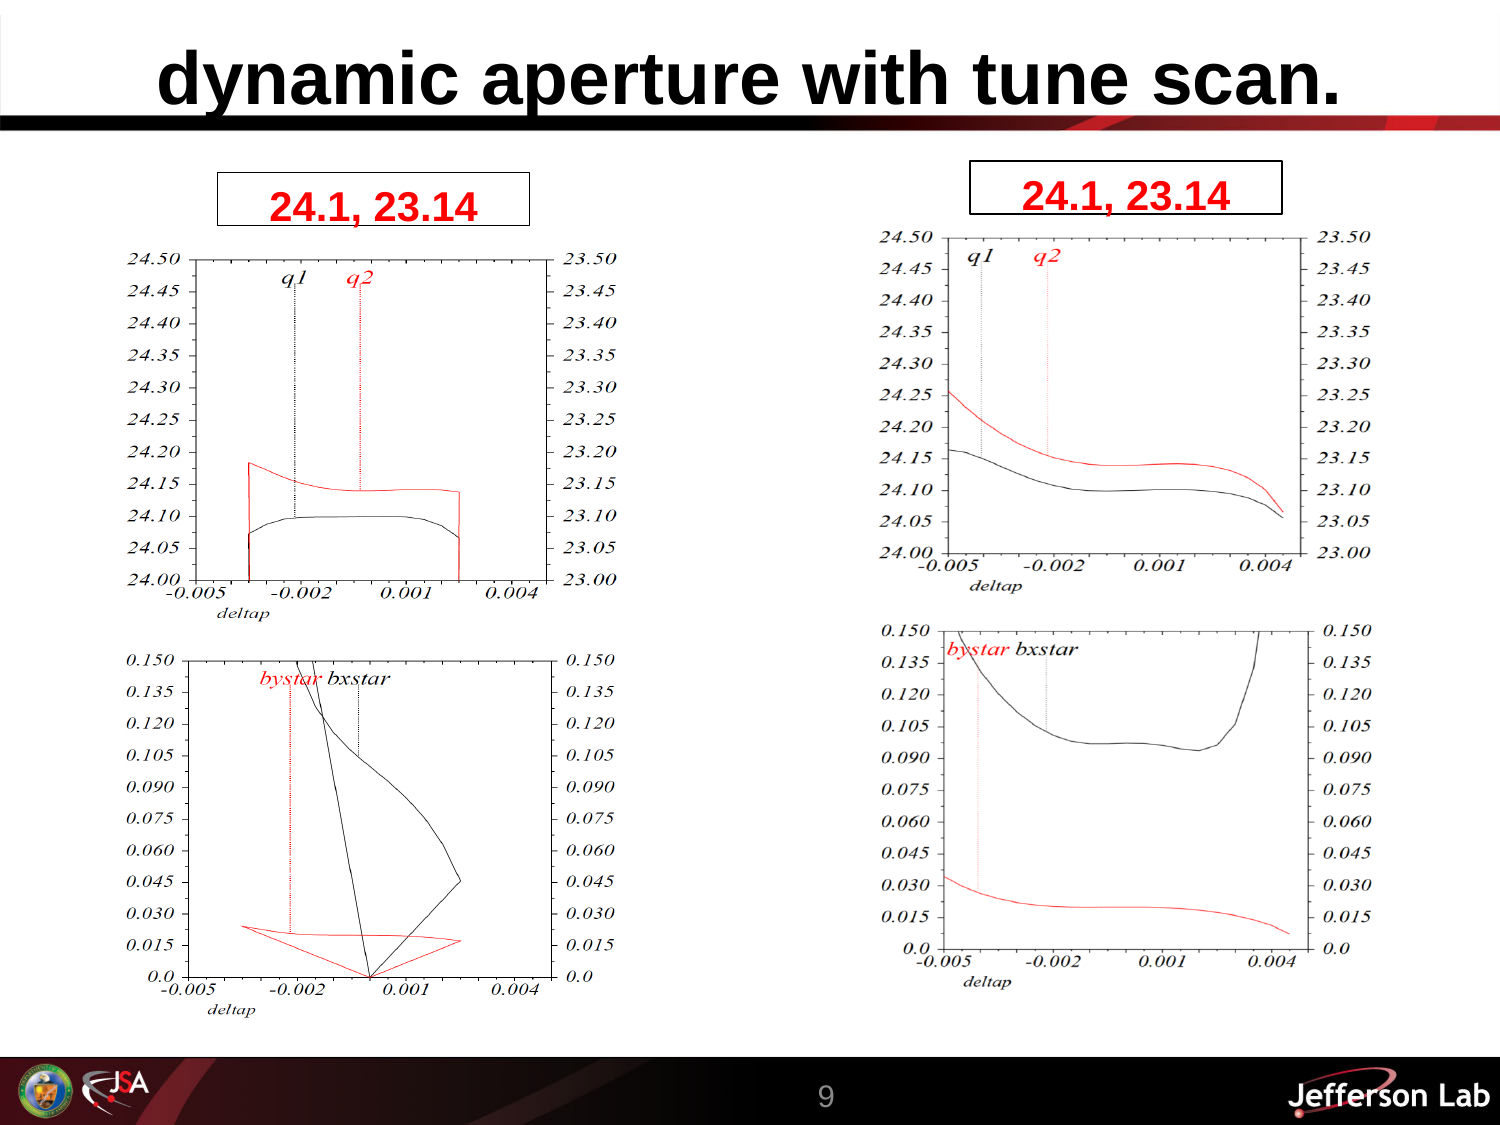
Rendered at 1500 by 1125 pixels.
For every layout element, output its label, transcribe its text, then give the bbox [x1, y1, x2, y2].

picture [0, 0, 1500, 1125]
text_box 24.1, 23.14 [970, 160, 1283, 214]
text_box 24.1, 23.14 [217, 172, 530, 226]
slide_number 9 [737, 1065, 850, 1125]
title dynamic aperture with tune scan. [112, 0, 1388, 150]
